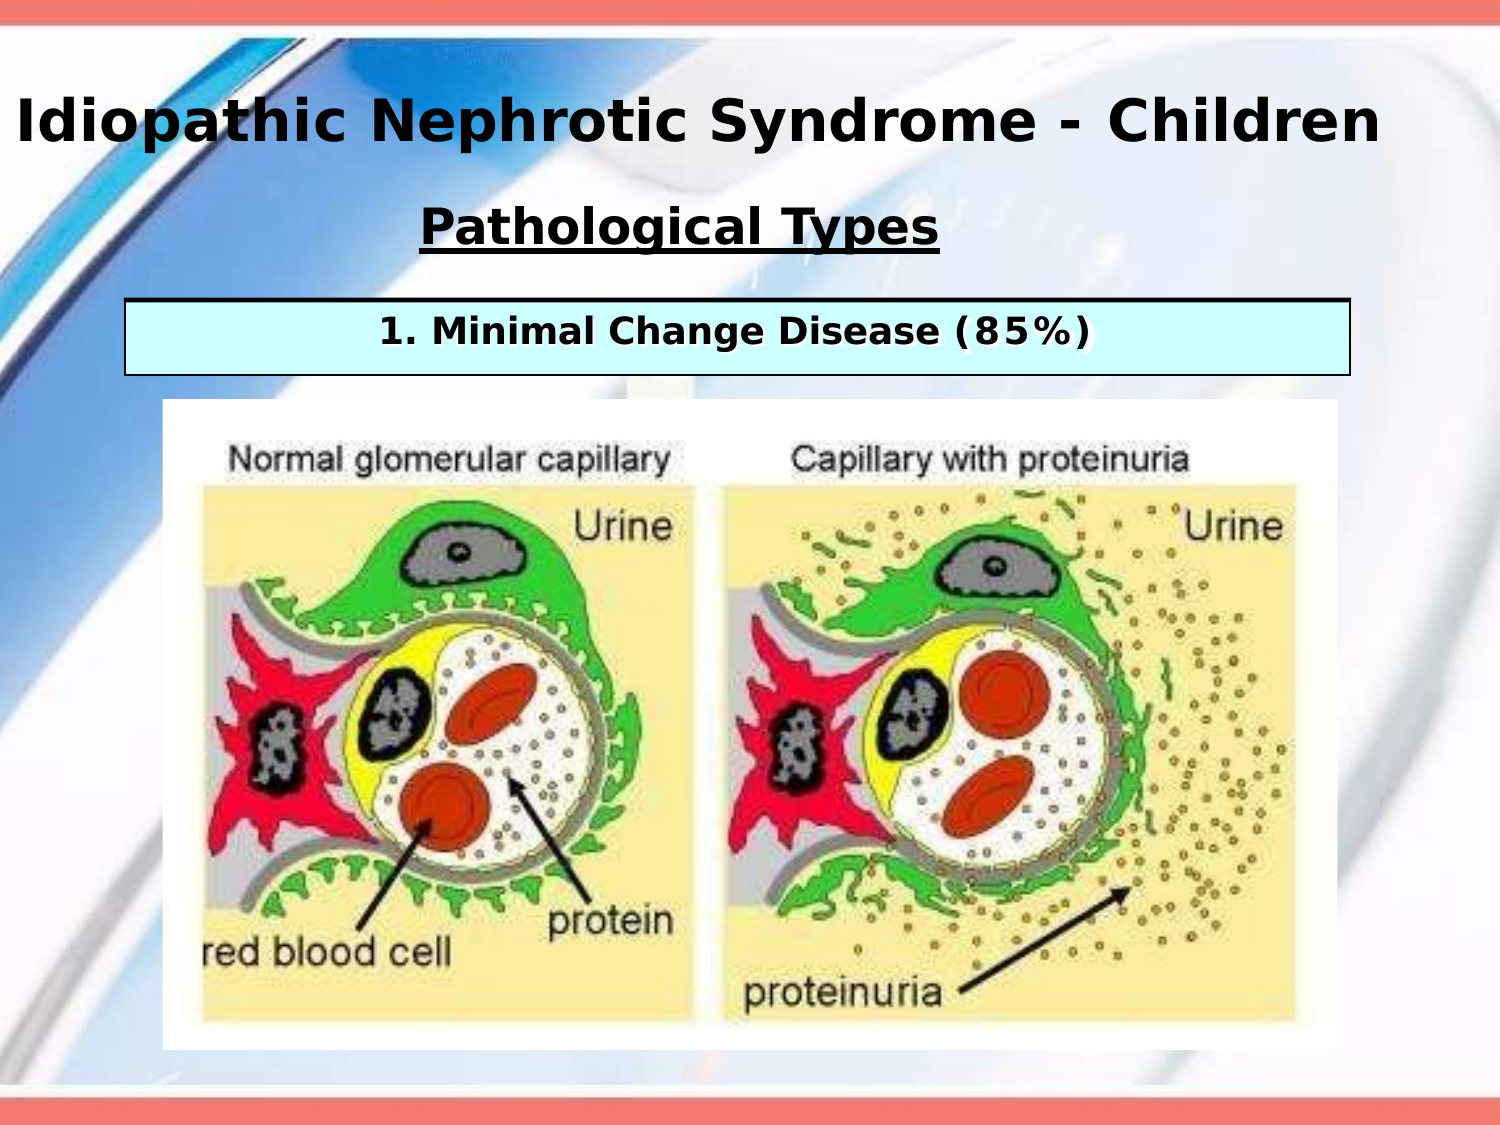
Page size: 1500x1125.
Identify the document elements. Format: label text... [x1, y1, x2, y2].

text_box Pathological Types 1. Minimal Change Disease (85%) [125, 192, 1349, 293]
picture [0, 0, 1500, 1125]
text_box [122, 295, 1353, 380]
text_box [162, 399, 1338, 1050]
title Idiopathic Nephrotic Syndrome - Children [12, 81, 1387, 272]
